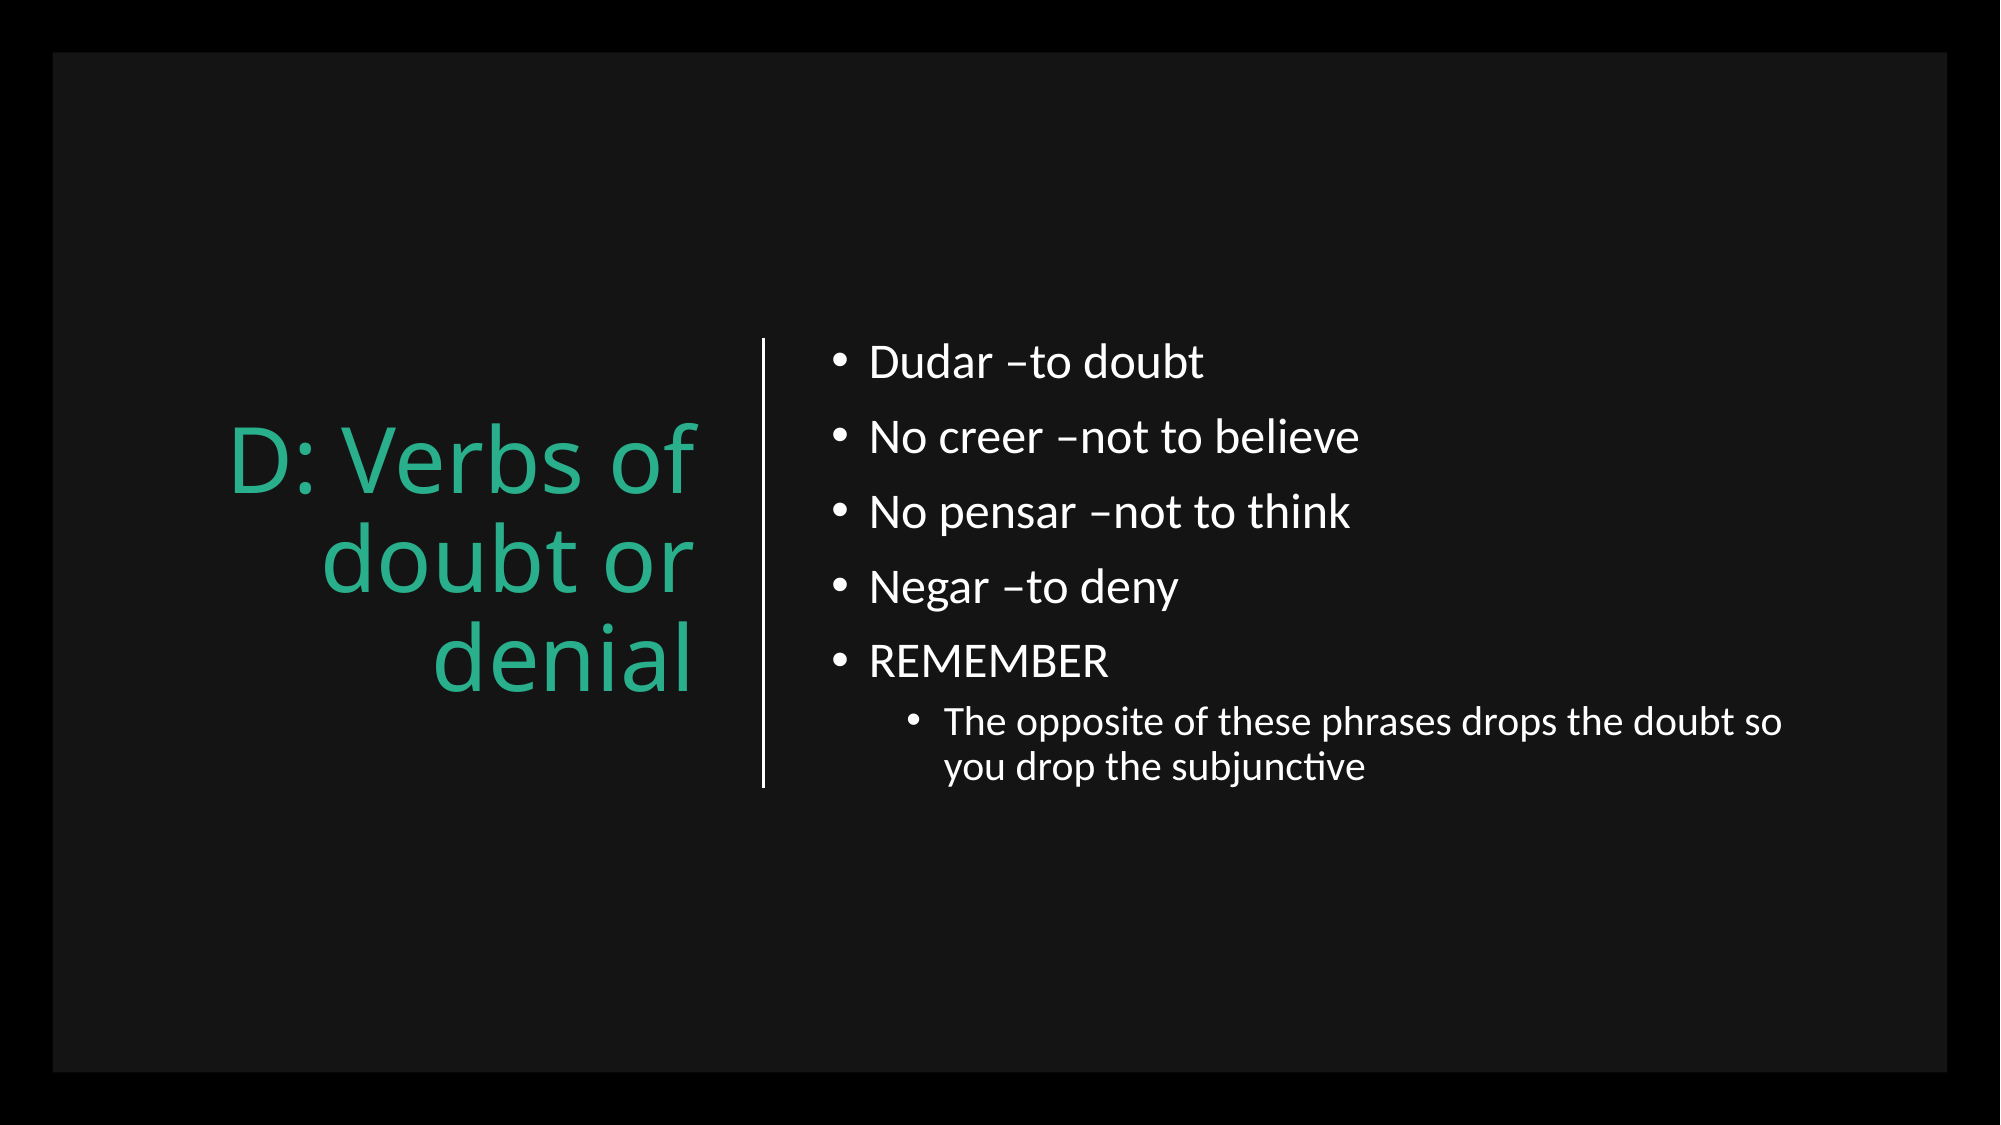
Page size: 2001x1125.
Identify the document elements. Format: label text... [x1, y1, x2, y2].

text_box [52, 51, 1948, 1073]
list Dudar –to doubt No creer –not to believe No pensar –not to think Negar –to deny REMEMBER The opposite of these phrases drops the doubt so you drop the subjunctive [816, 158, 1863, 967]
title D: Verbs of doubt or denial [137, 158, 711, 967]
